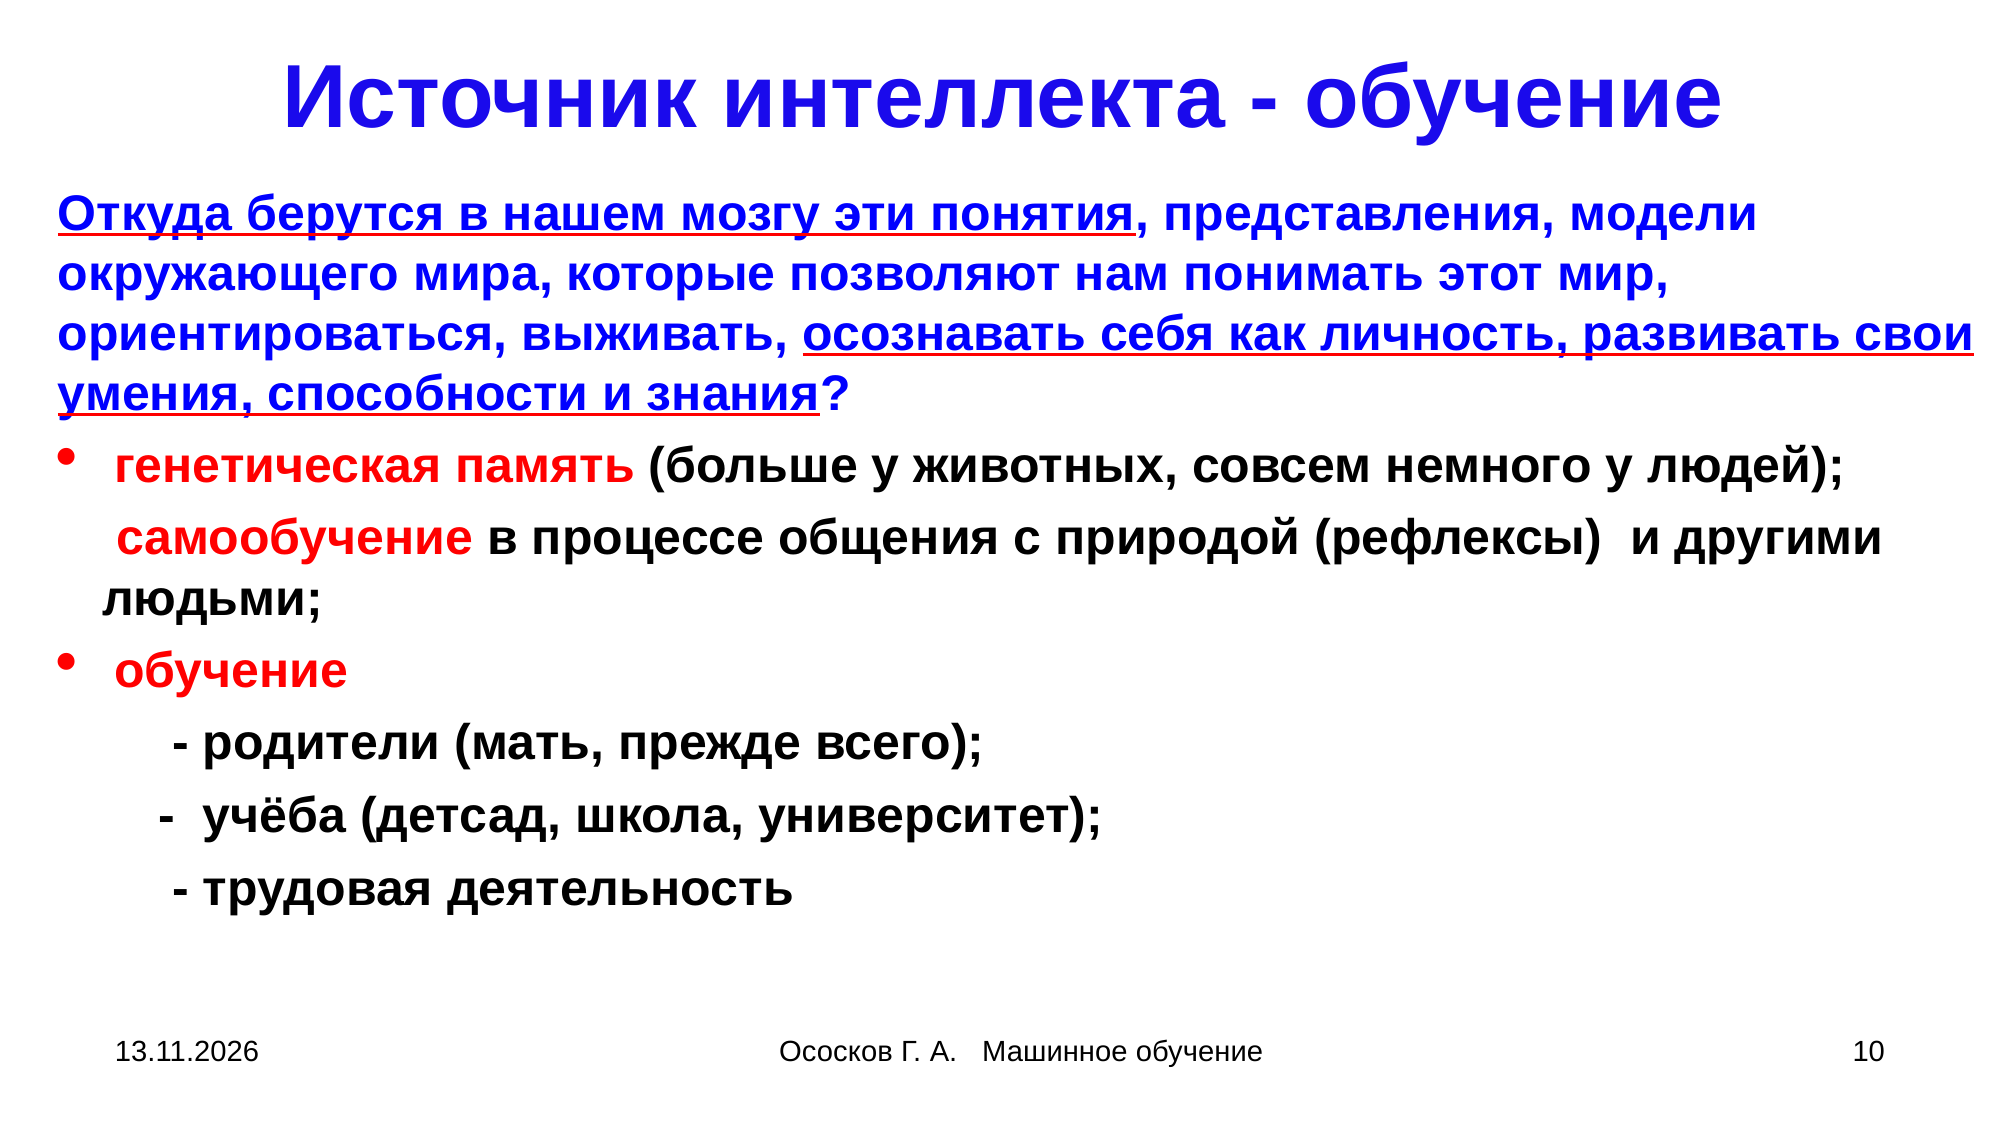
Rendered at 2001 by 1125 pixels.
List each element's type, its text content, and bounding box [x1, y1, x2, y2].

slide_number 10 [1433, 1024, 1900, 1103]
footer Ососков Г. А. Машинное обучение [762, 1024, 1433, 1103]
text_box Откуда берутся в нашем мозгу эти понятия, представления, модели окружающего мира, которые позволяют нам понимать этот мир, ориентироваться, выживать, осознавать себя как личность, развивать свои умения, способности и знания? генетическая память (больше у животных, совсем немного у людей); самообучение в процессе общения с природой (рефлексы) и другими людьми; обучение - родители (мать, прежде всего); - учёба (детсад, школа, университет); - трудовая деятельность [43, 172, 1993, 923]
text_box Источник интеллекта - обучение [267, 30, 1750, 154]
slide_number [99, 1024, 567, 1103]
